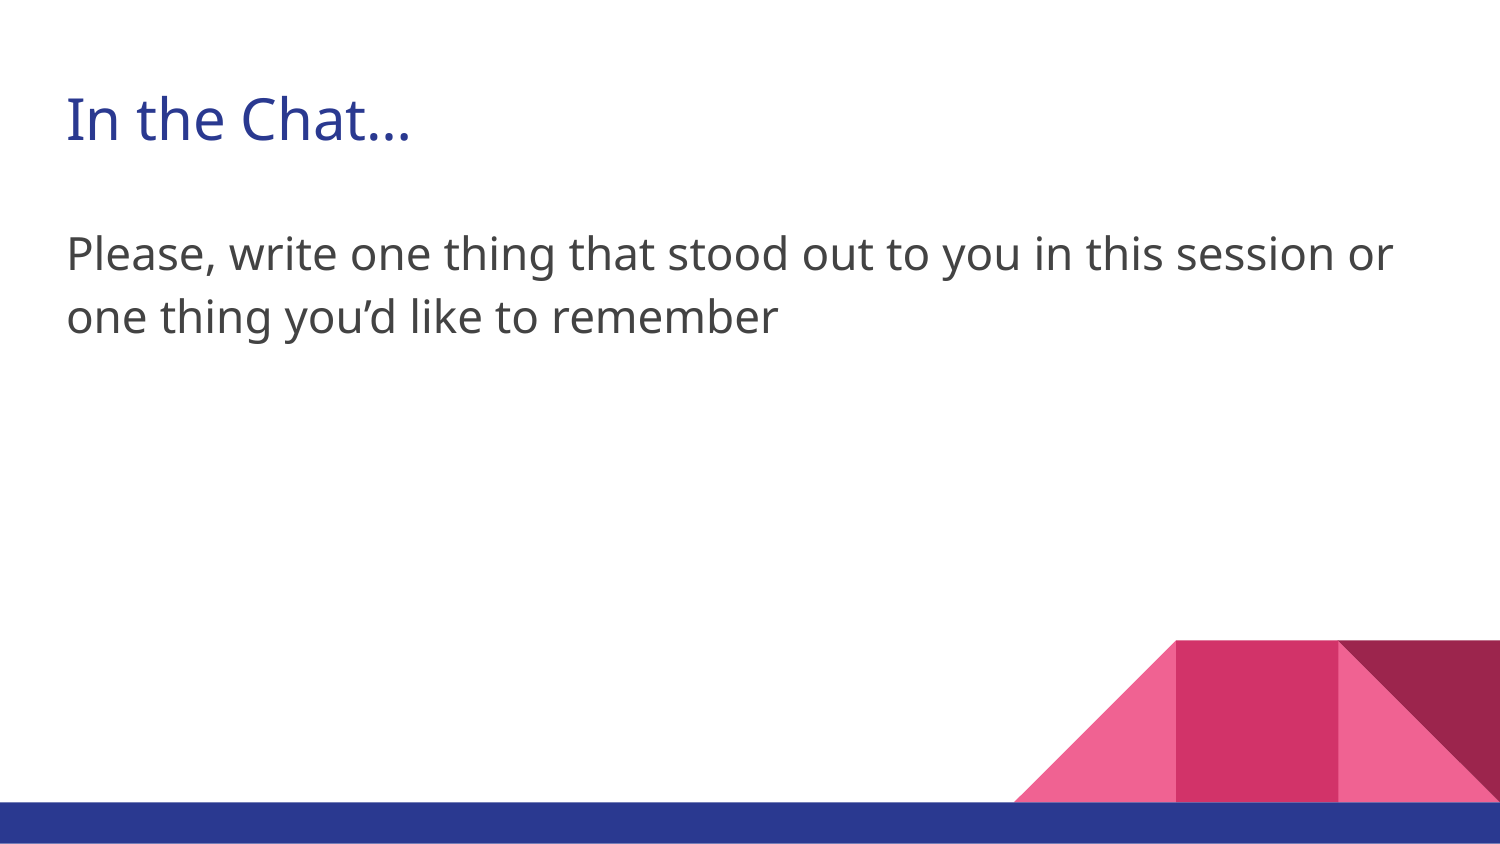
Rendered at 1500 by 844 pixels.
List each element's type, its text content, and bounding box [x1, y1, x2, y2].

title In the Chat… [51, 67, 1449, 167]
list Please, write one thing that stood out to you in this session or one thing you’d like to remember [51, 201, 1449, 750]
